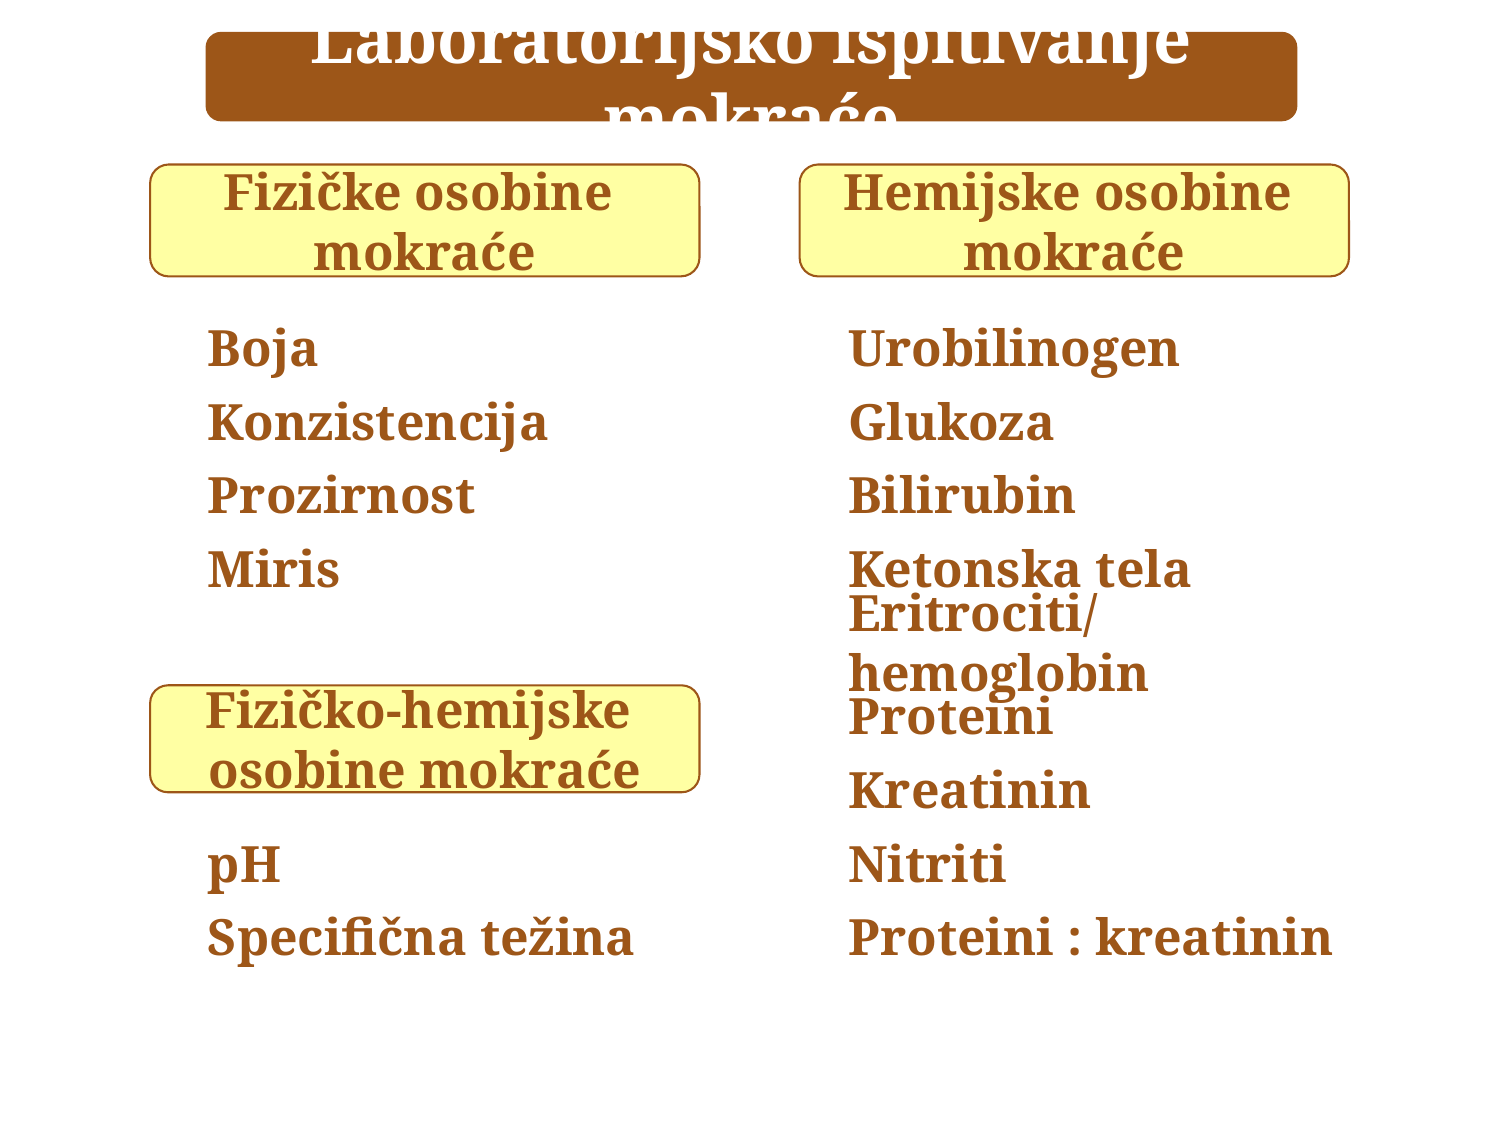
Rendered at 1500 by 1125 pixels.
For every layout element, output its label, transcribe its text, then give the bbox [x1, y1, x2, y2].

text_box Boja [188, 312, 741, 381]
text_box Miris [188, 533, 741, 602]
text_box Hemijske osobine mokraće [798, 163, 1351, 278]
text_box Nitriti [829, 828, 1381, 896]
text_box Fizičko-hemijske osobine mokraće [149, 684, 701, 794]
text_box Laboratorijsko ispitivanje mokraće [205, 31, 1298, 122]
text_box Glukoza [829, 386, 1381, 454]
text_box Fizičke osobine mokraće [149, 163, 701, 278]
text_box Bilirubin [829, 459, 1381, 528]
text_box Ketonska tela [829, 533, 1381, 602]
text_box Eritrociti/hemoglobin [829, 607, 1381, 676]
text_box Prozirnost [188, 460, 741, 528]
text_box Proteini : kreatinin [829, 901, 1381, 970]
text_box Kreatinin [829, 754, 1381, 823]
text_box Urobilinogen [829, 312, 1381, 381]
text_box pH [188, 828, 741, 896]
text_box Specifična težina [188, 901, 741, 970]
text_box Konzistencija [188, 386, 741, 455]
text_box Proteini [829, 680, 1381, 749]
